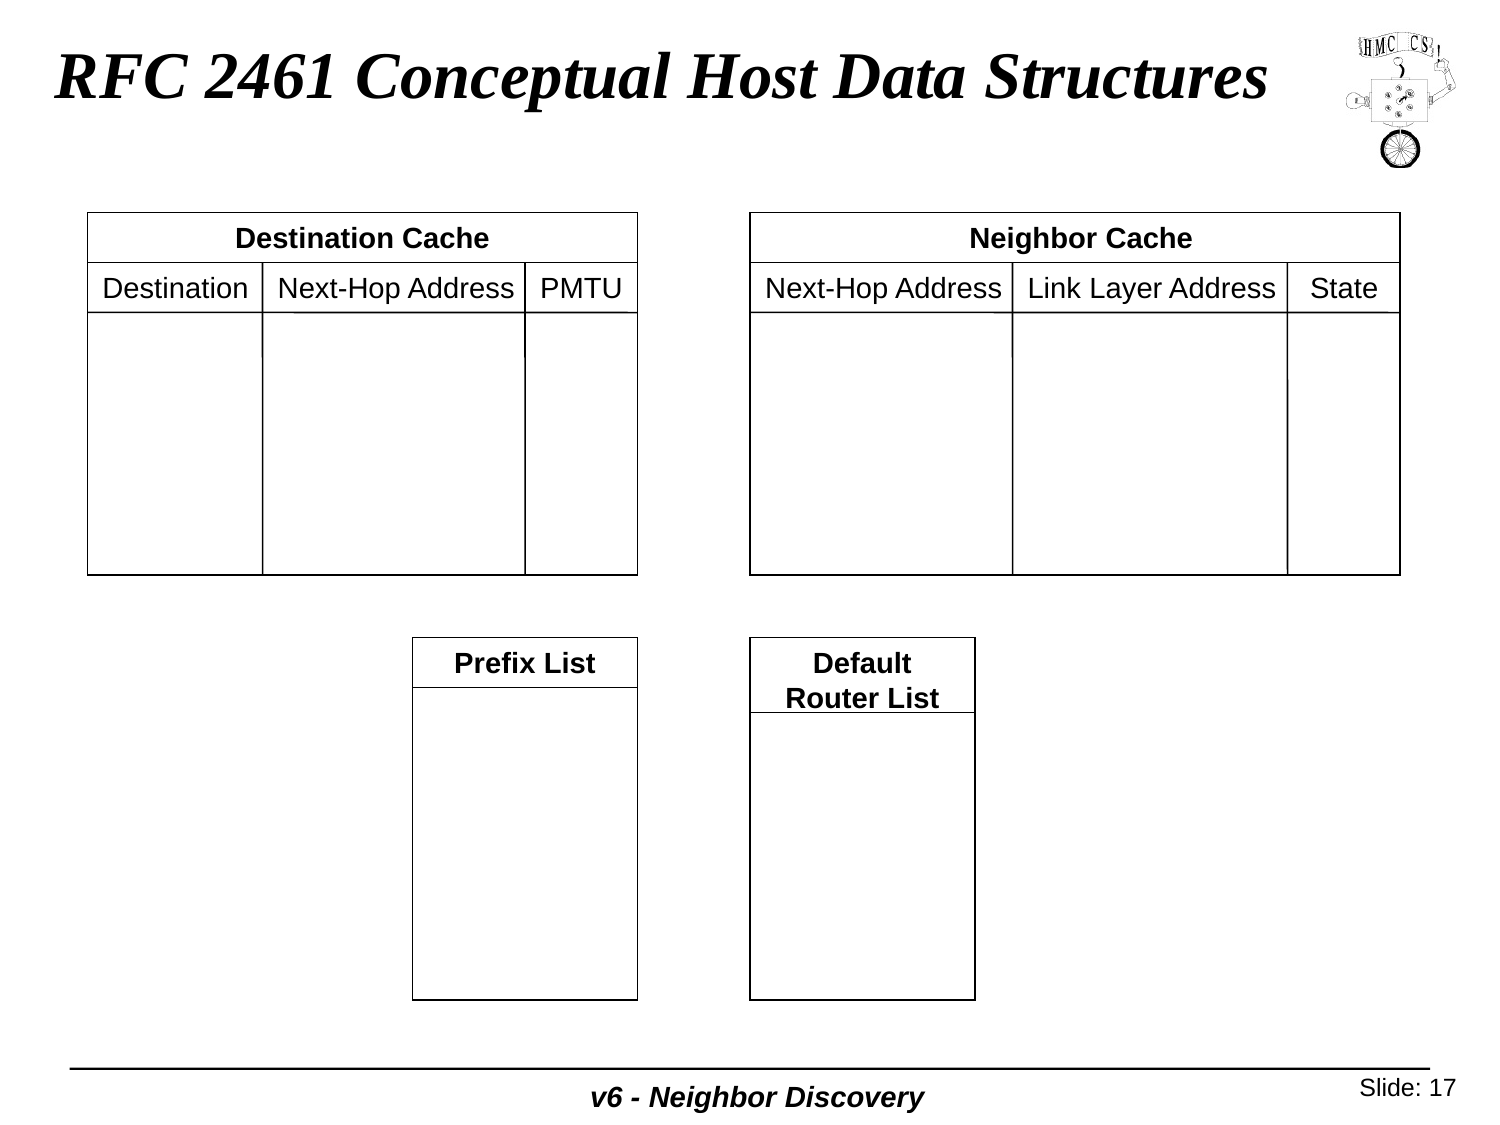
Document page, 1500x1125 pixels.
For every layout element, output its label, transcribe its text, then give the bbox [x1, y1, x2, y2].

text_box [412, 637, 638, 688]
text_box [749, 212, 1401, 576]
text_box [749, 637, 976, 1001]
title RFC 2461 Conceptual Host Data Structures [23, 31, 1303, 122]
text_box [412, 688, 638, 1000]
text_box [87, 212, 638, 576]
picture [1346, 28, 1456, 168]
